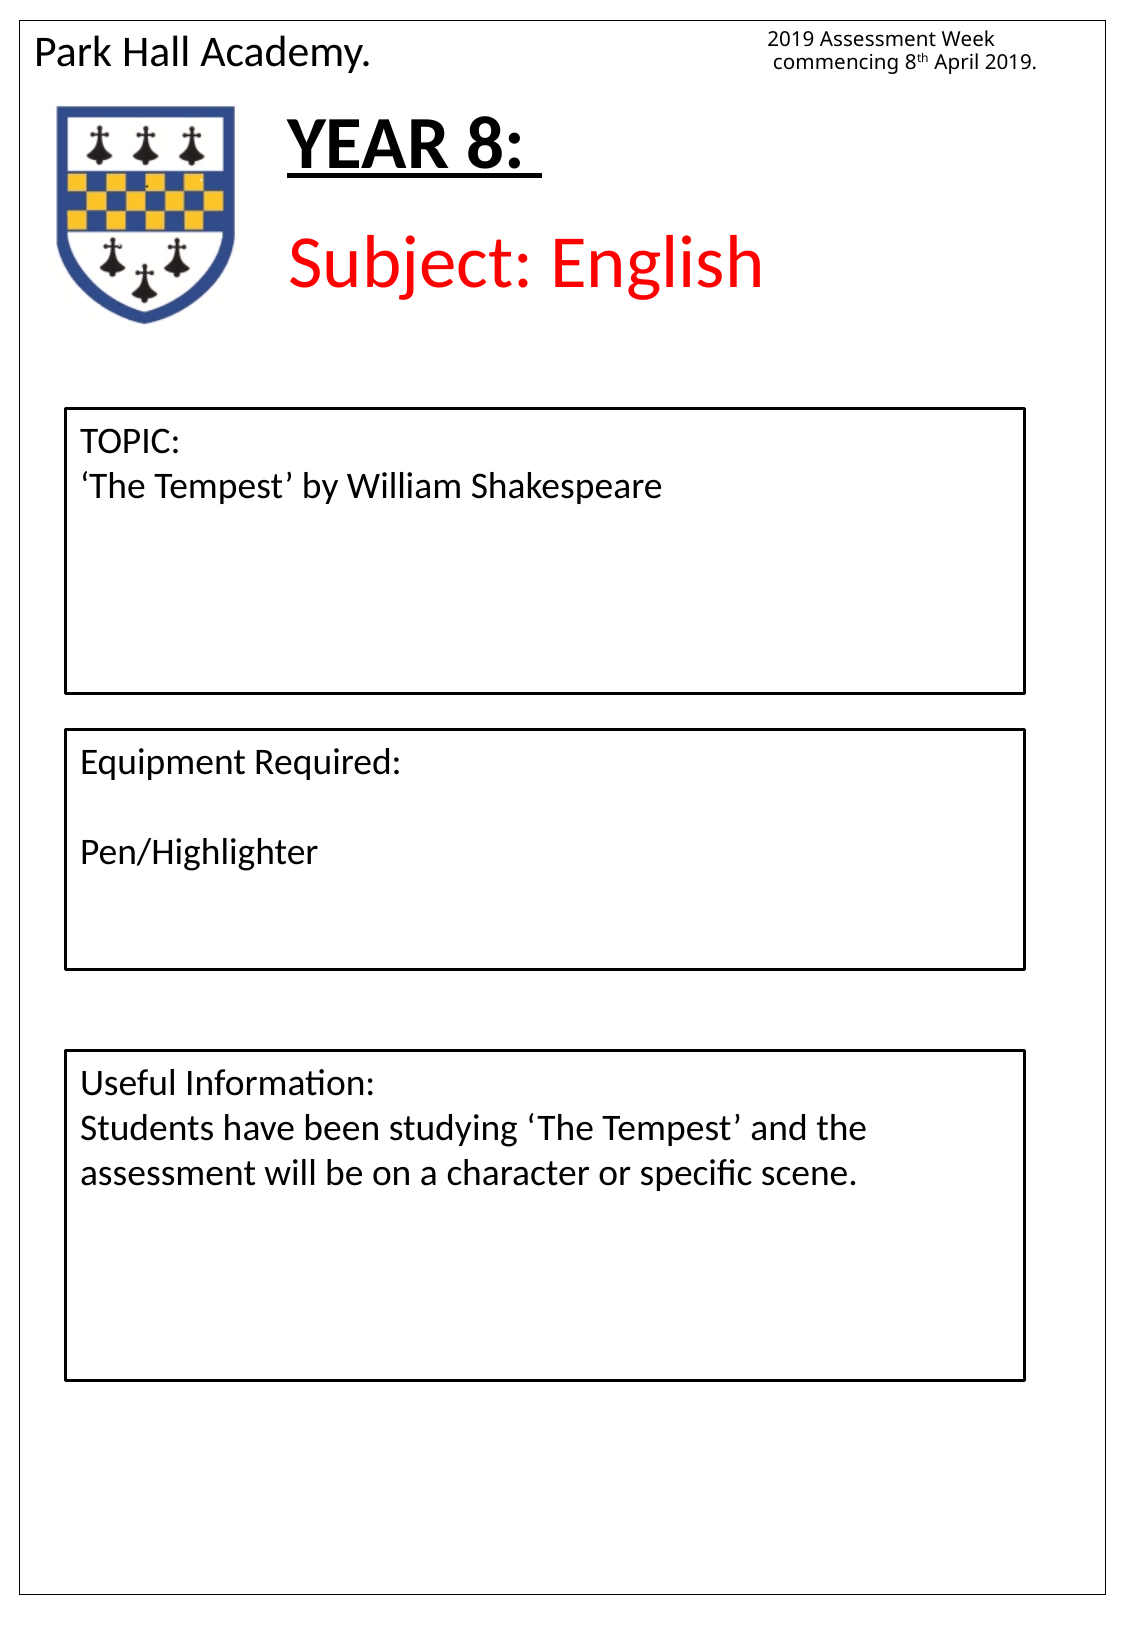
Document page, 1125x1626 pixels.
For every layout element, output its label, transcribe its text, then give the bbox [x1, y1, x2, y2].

text_box Subject: English [273, 204, 798, 310]
text_box TOPIC: ‘The Tempest’ by William Shakespeare [65, 408, 1025, 694]
text_box YEAR 8: [272, 86, 558, 191]
text_box Useful Information: Students have been studying ‘The Tempest’ and the assessment will be on a character or specific scene. [65, 1050, 1025, 1381]
text_box Equipment Required: Pen/Highlighter [65, 729, 1025, 970]
title 2019 Assessment Week commencing 8th April 2019. [752, 20, 1106, 107]
list Park Hall Academy. [19, 20, 1106, 1595]
picture [45, 100, 245, 329]
